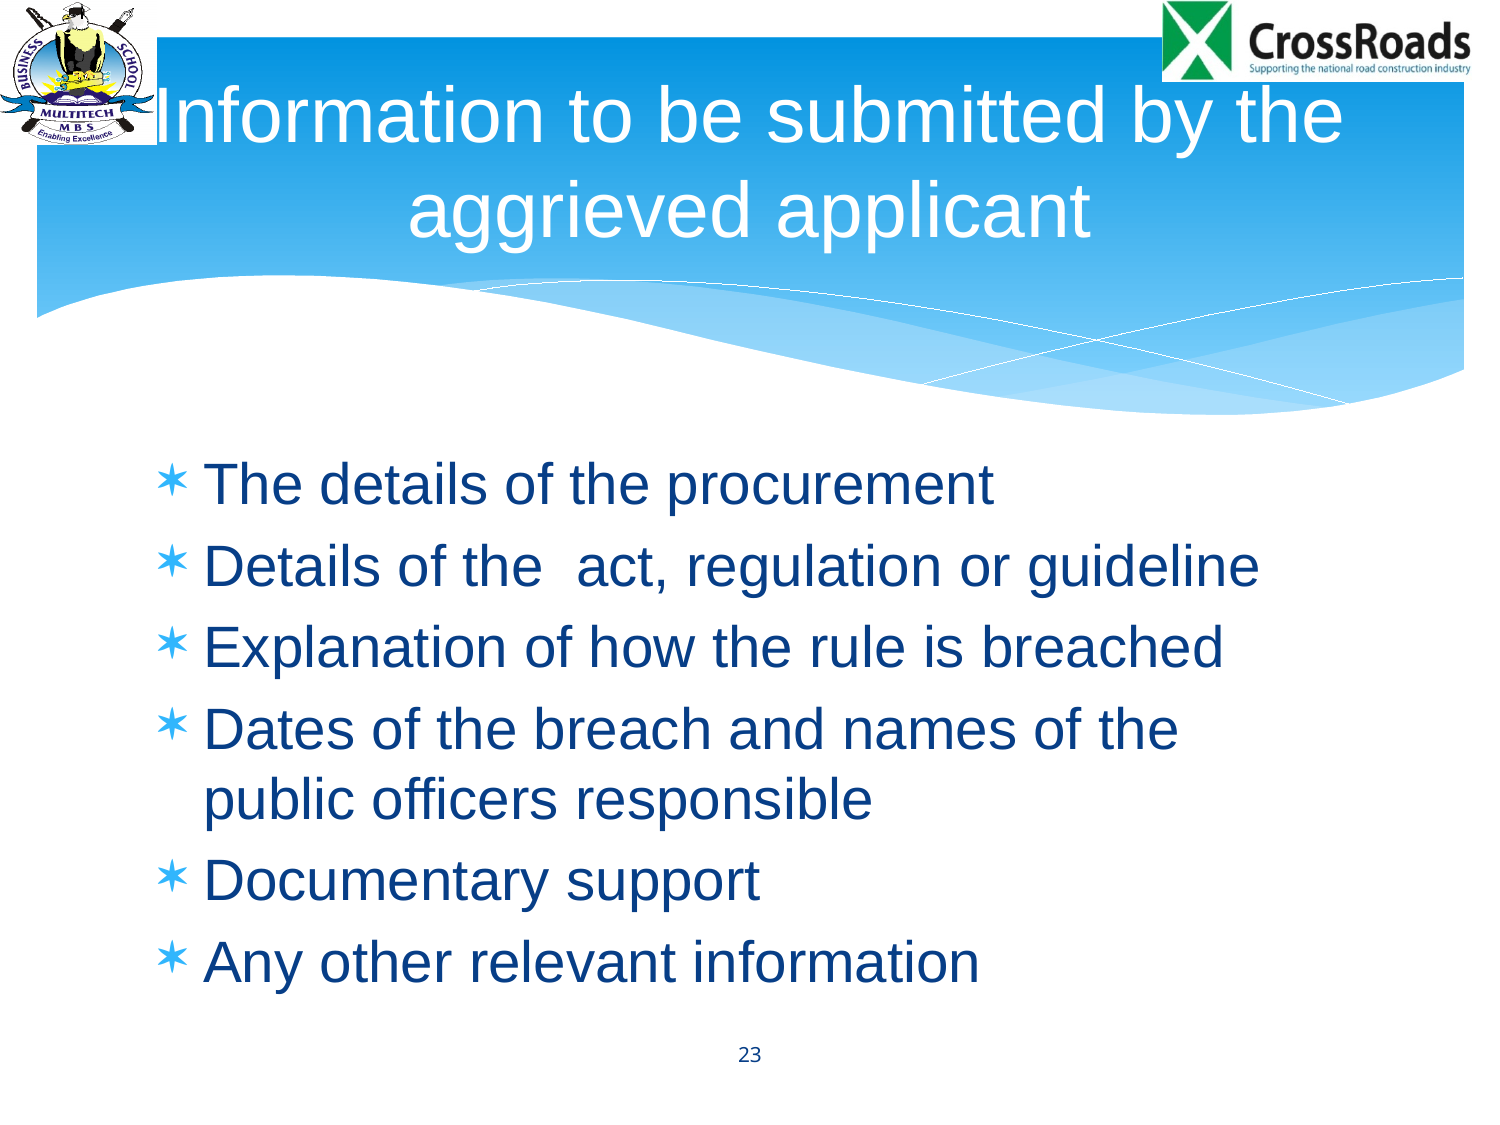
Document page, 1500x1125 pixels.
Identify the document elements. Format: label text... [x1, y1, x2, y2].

slide_number 23 [654, 1025, 846, 1086]
title Information to be submitted by the aggrieved applicant [75, 55, 1425, 261]
list The details of the procurement Details of the act, regulation or guideline Explanation of how the rule is breached Dates of the breach and names of the public officers responsible Documentary support Any other relevant information [143, 438, 1359, 1005]
picture [1162, 0, 1472, 82]
